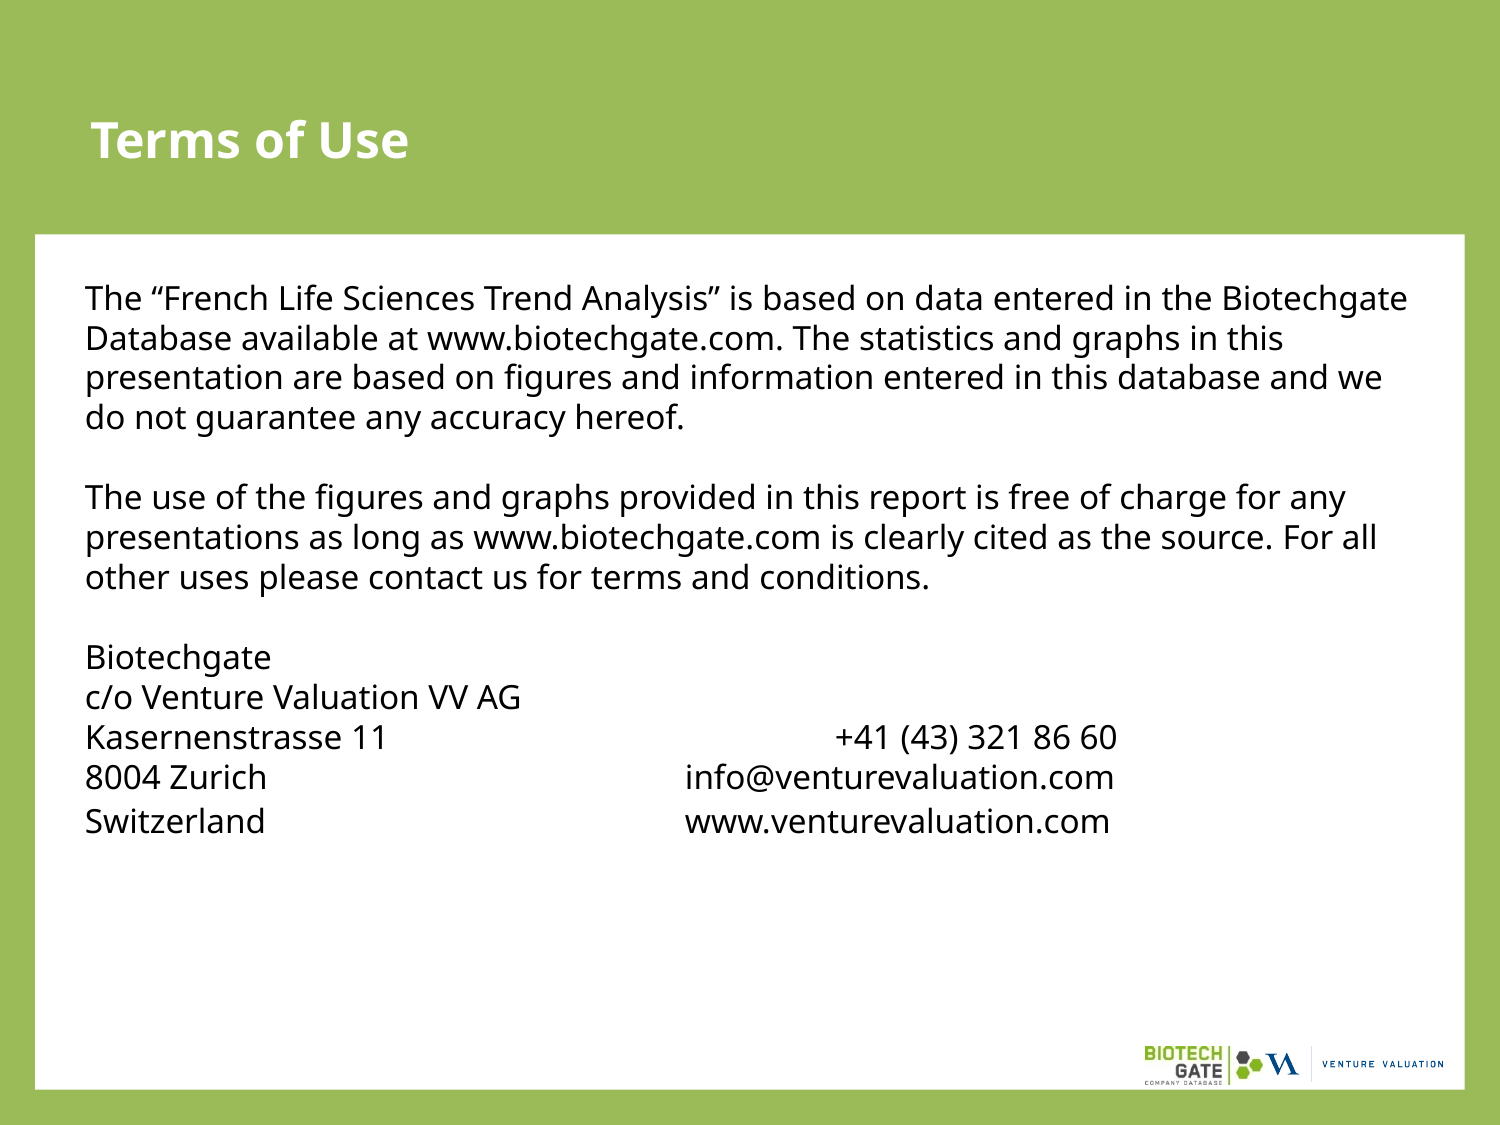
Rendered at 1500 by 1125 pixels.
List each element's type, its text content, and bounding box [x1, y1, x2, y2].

picture [1145, 1046, 1263, 1085]
title Terms of Use [74, 44, 1426, 233]
picture [1265, 1046, 1443, 1082]
text_box The “French Life Sciences Trend Analysis” is based on data entered in the Biotechgate Database available at www.biotechgate.com. The statistics and graphs in this presentation are based on figures and information entered in this database and we do not guarantee any accuracy hereof. The use of the figures and graphs provided in this report is free of charge for any presentations as long as www.biotechgate.com is clearly cited as the source. For all other uses please contact us for terms and conditions. Biotechgate c/o Venture Valuation VV AG Kasernenstrasse 11 +41 (43) 321 86 60 8004 Zurich info@venturevaluation.com Switzerland www.venturevaluation.com [70, 269, 1442, 894]
